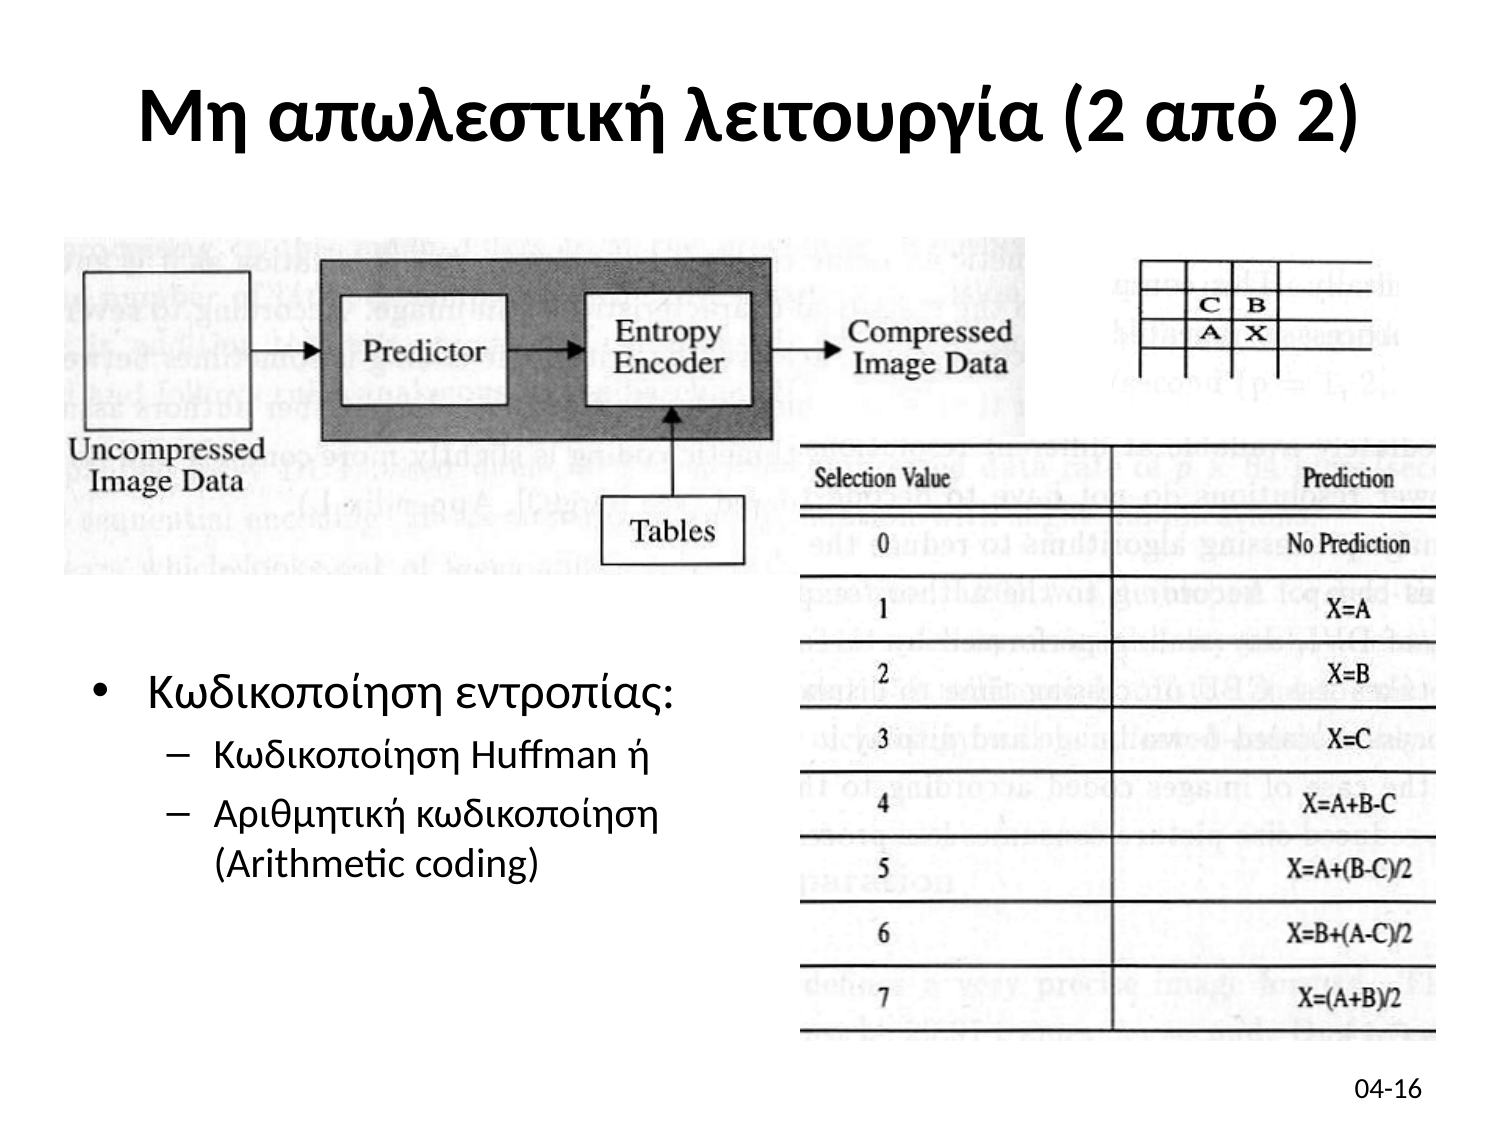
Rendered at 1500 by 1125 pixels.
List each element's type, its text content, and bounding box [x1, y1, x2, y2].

slide_number 16 [1125, 1049, 1438, 1125]
list Κωδικοποίηση εντροπίας: Κωδικοποίηση Huffman ή Αριθμητική κωδικοποίηση (Arithmetic coding) [76, 585, 752, 894]
picture [1112, 249, 1399, 405]
title Μη απωλεστική λειτουργία (2 από 2) [62, 18, 1438, 200]
picture [64, 237, 1437, 1041]
